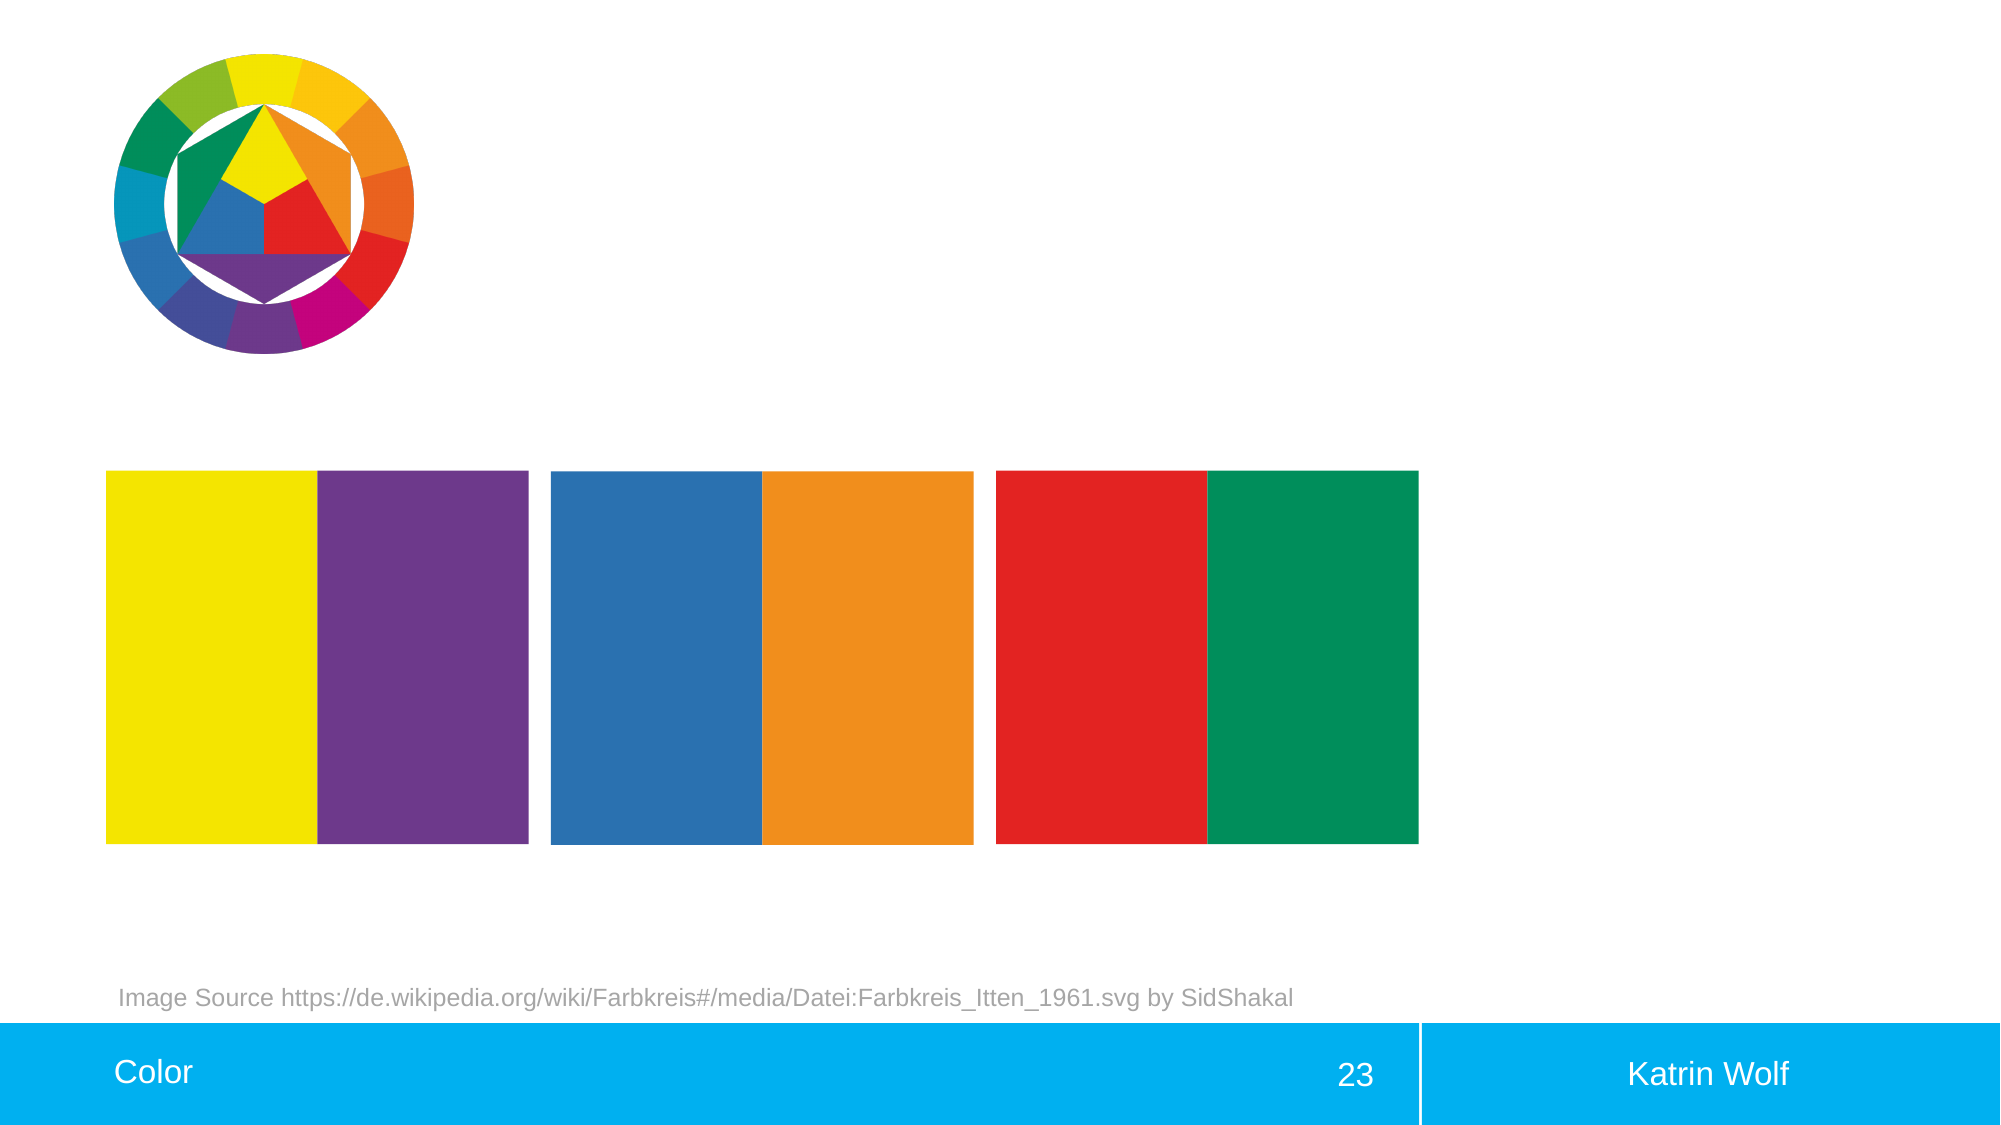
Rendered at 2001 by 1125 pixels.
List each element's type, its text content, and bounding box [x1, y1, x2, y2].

picture [114, 54, 414, 355]
text_box [1206, 470, 1420, 845]
text_box [105, 470, 316, 845]
footer Katrin Wolf [1442, 1042, 1975, 1102]
text_box Image Source https://de.wikipedia.org/wiki/Farbkreis#/media/Datei:Farbkreis_Itten_1961.svg by SidShakal [0, 965, 2000, 1027]
slide_number 23 [1260, 1043, 1390, 1104]
text_box [995, 470, 1206, 845]
text_box [316, 470, 530, 845]
text_box [761, 470, 975, 846]
list Color [114, 1042, 1035, 1103]
title Complementary Colors [114, 19, 1420, 179]
text_box [550, 470, 761, 846]
